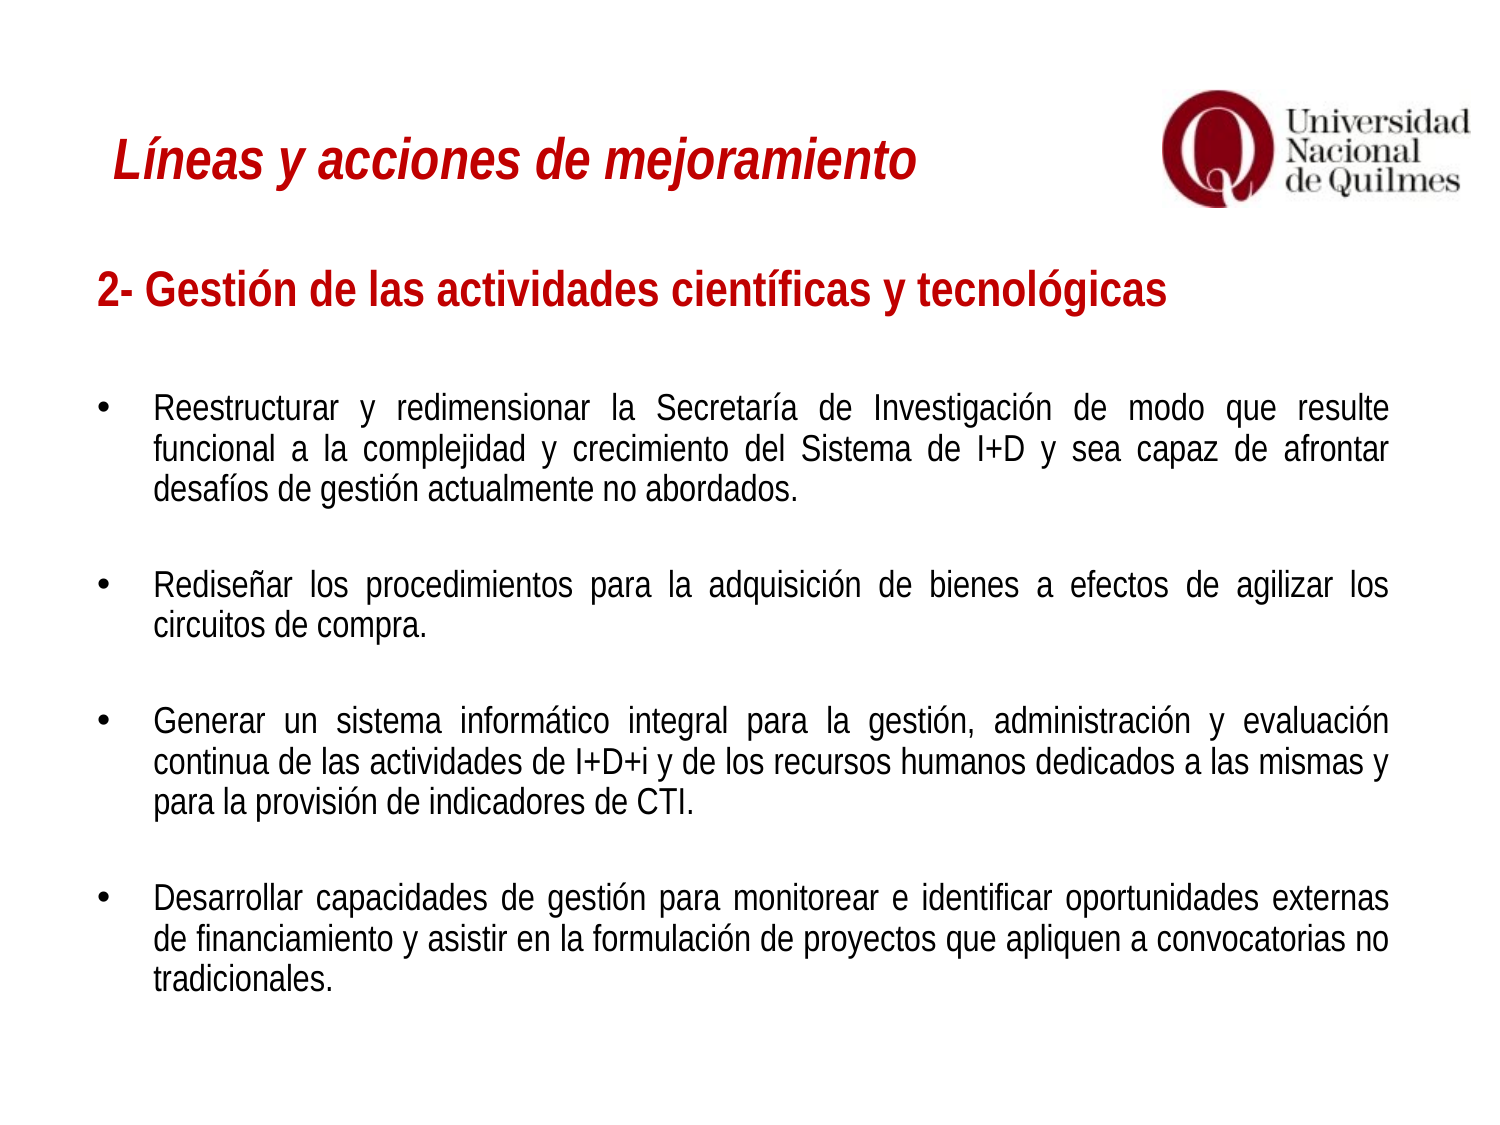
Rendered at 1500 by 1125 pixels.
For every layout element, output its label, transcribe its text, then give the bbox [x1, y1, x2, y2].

picture [1161, 89, 1471, 208]
list 2- Gestión de las actividades científicas y tecnológicas Reestructurar y redimensionar la Secretaría de Investigación de modo que resulte funcional a la complejidad y crecimiento del Sistema de I+D y sea capaz de afrontar desafíos de gestión actualmente no abordados. Rediseñar los procedimientos para la adquisición de bienes a efectos de agilizar los circuitos de compra. Generar un sistema informático integral para la gestión, administración y evaluación continua de las actividades de I+D+i y de los recursos humanos dedicados a las mismas y para la provisión de indicadores de CTI. Desarrollar capacidades de gestión para monitorear e identificar oportunidades externas de financiamiento y asistir en la formulación de proyectos que apliquen a convocatorias no tradicionales. [82, 255, 1406, 1085]
text_box Líneas y acciones de mejoramiento [98, 69, 1139, 244]
